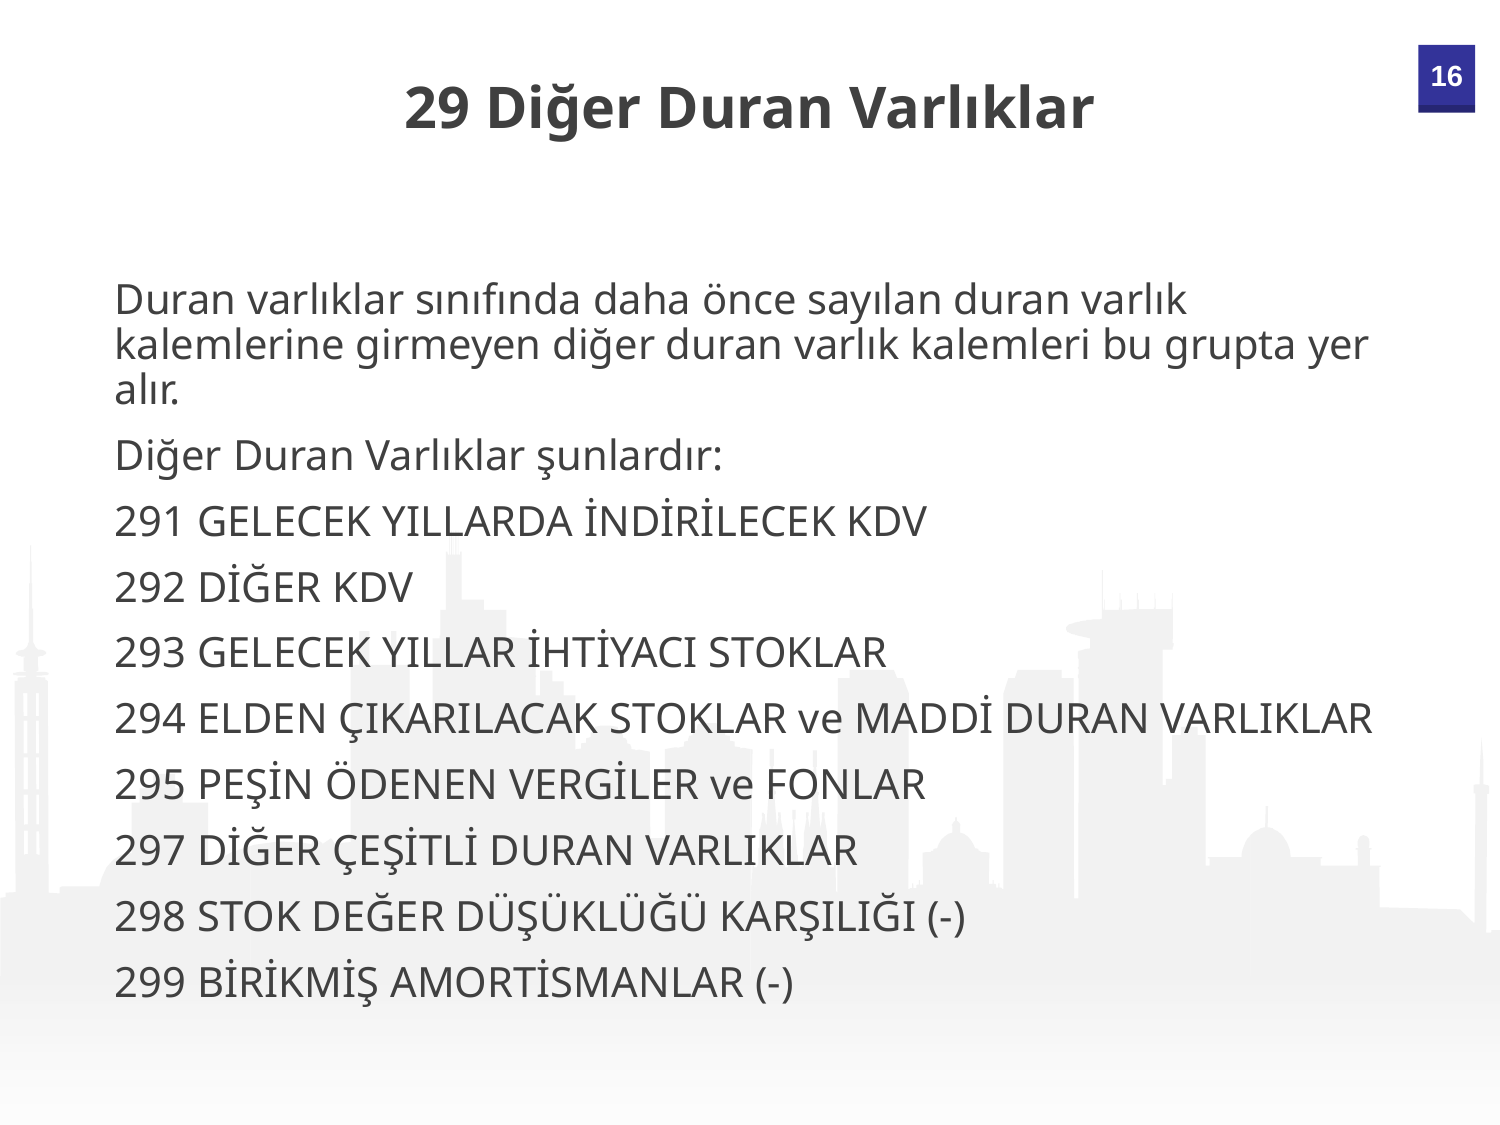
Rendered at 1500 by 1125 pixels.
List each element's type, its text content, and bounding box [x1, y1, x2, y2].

list Duran varlıklar sınıfında daha önce sayılan duran varlık kalemlerine girmeyen diğer duran varlık kalemleri bu grupta yer alır. Diğer Duran Varlıklar şunlardır: 291 GELECEK YILLARDA İNDİRİLECEK KDV 292 DİĞER KDV 293 GELECEK YILLAR İHTİYACI STOKLAR 294 ELDEN ÇIKARILACAK STOKLAR ve MADDİ DURAN VARLIKLAR 295 PEŞİN ÖDENEN VERGİLER ve FONLAR 297 DİĞER ÇEŞİTLİ DURAN VARLIKLAR 298 STOK DEĞER DÜŞÜKLÜĞÜ KARŞILIĞI (-) 299 BİRİKMİŞ AMORTİSMANLAR (-) [99, 270, 1423, 1079]
list 29 Diğer Duran Varlıklar [376, 63, 1124, 191]
